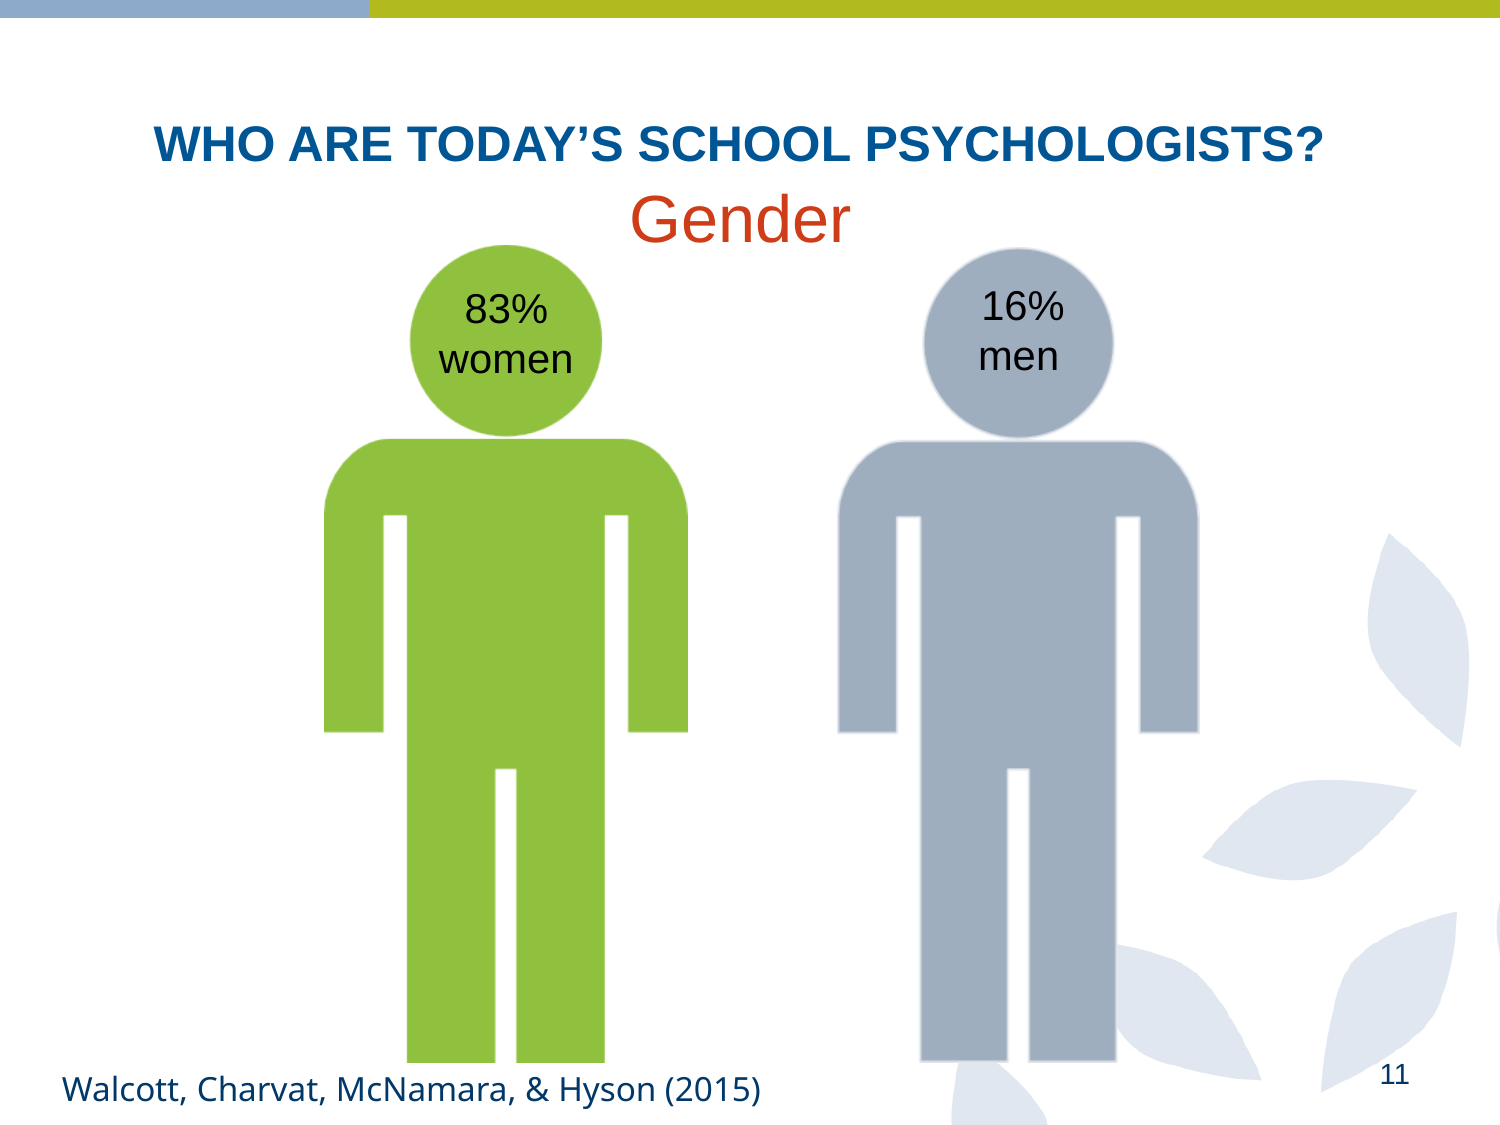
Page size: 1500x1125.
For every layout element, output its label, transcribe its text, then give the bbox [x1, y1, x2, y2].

title WHO ARE TODAY’S SCHOOL PSYCHOLOGISTS? Gender [75, 77, 1425, 265]
text_box Walcott, Charvat, McNamara, & Hyson (2015) [47, 1020, 1110, 1116]
picture [0, 0, 1500, 1125]
slide_number 11 [1110, 1042, 1425, 1103]
